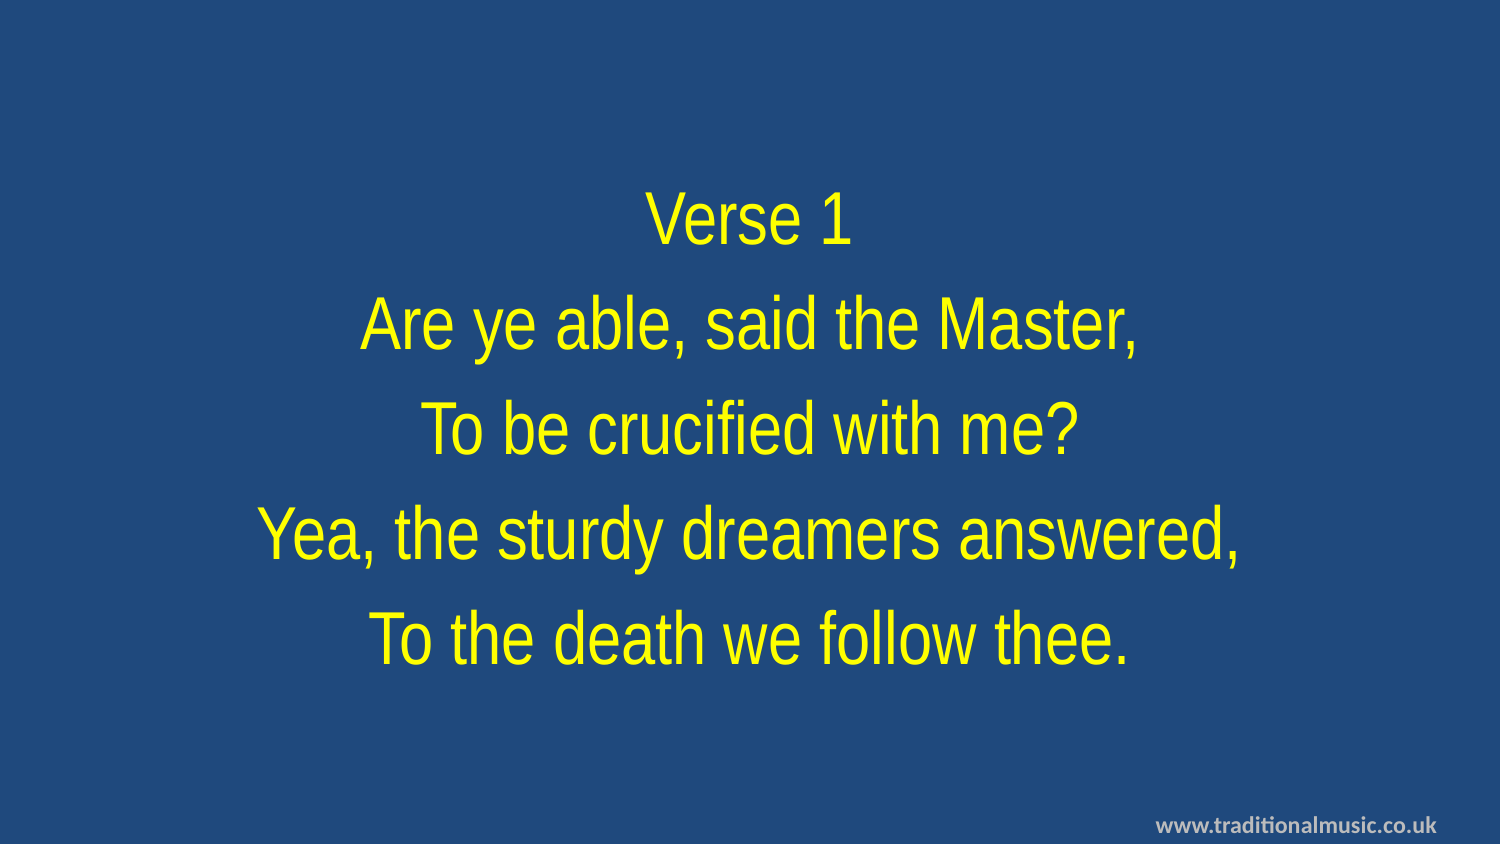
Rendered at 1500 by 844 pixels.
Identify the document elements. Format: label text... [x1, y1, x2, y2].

list Verse 1 Are ye able, said the Master, To be crucified with me? Yea, the sturdy dreamers answered, To the death we follow thee. [0, 0, 1500, 844]
